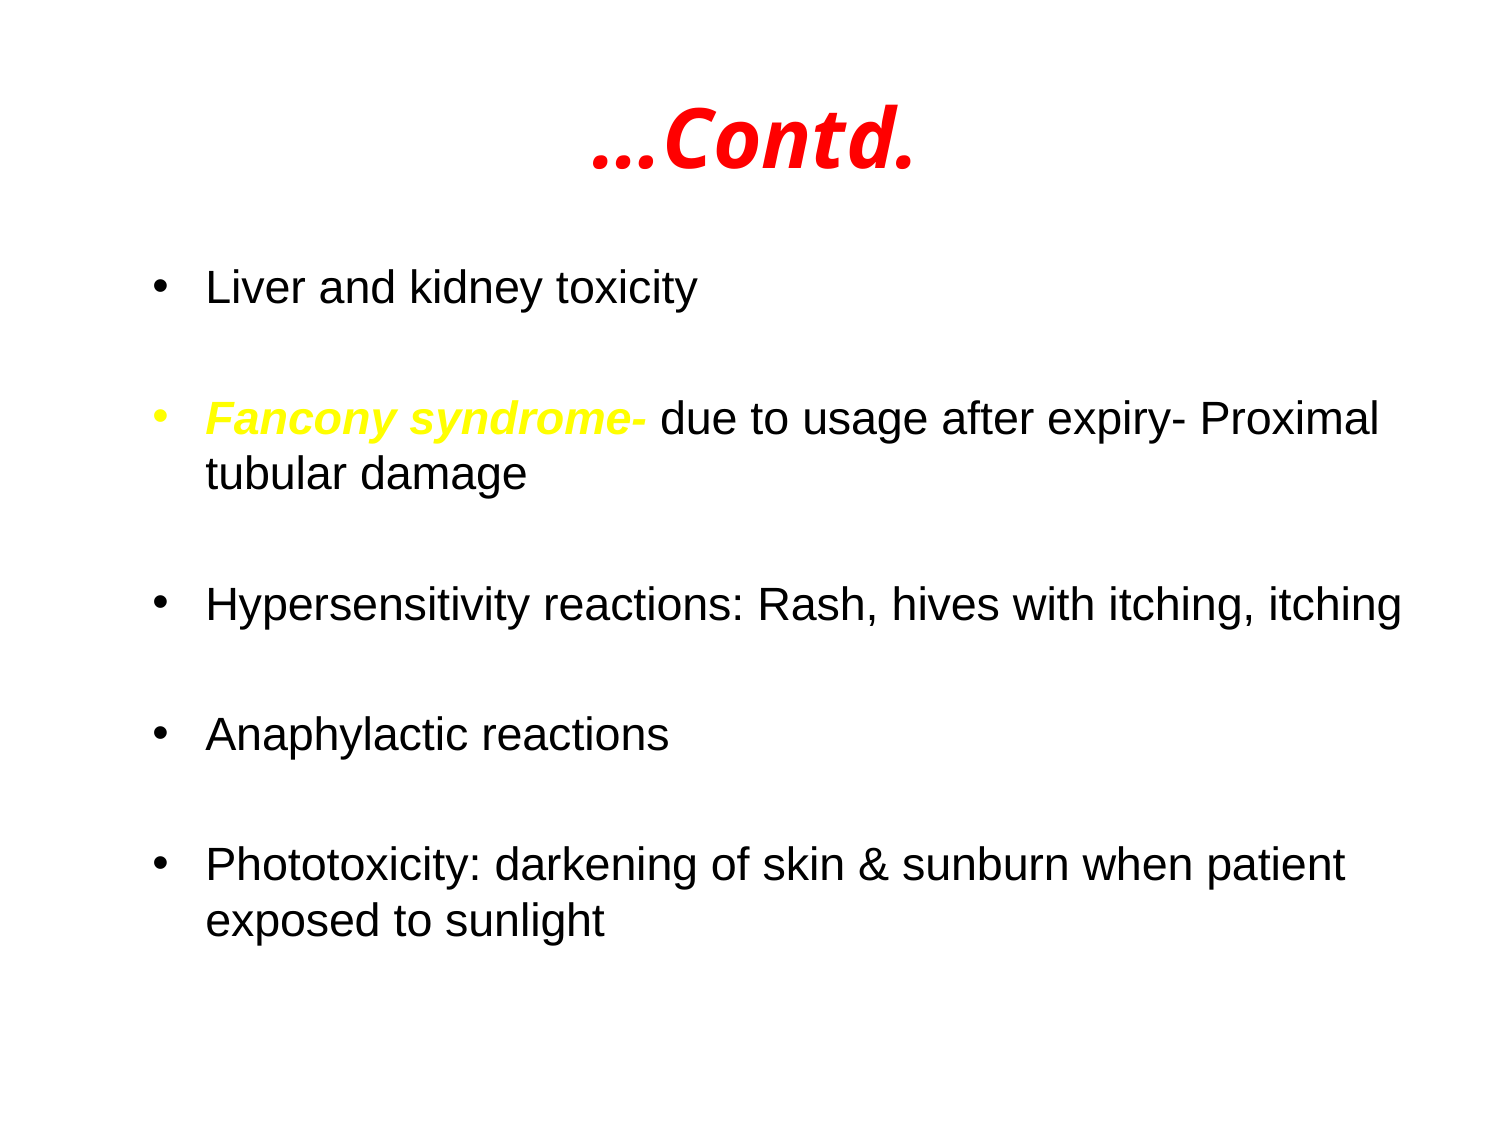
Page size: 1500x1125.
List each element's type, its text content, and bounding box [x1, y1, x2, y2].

list Liver and kidney toxicity Fancony syndrome- due to usage after expiry- Proximal tubular damage Hypersensitivity reactions: Rash, hives with itching, itching Anaphylactic reactions Phototoxicity: darkening of skin & sunburn when patient exposed to sunlight [137, 249, 1450, 1000]
title …Contd. [87, 45, 1425, 225]
